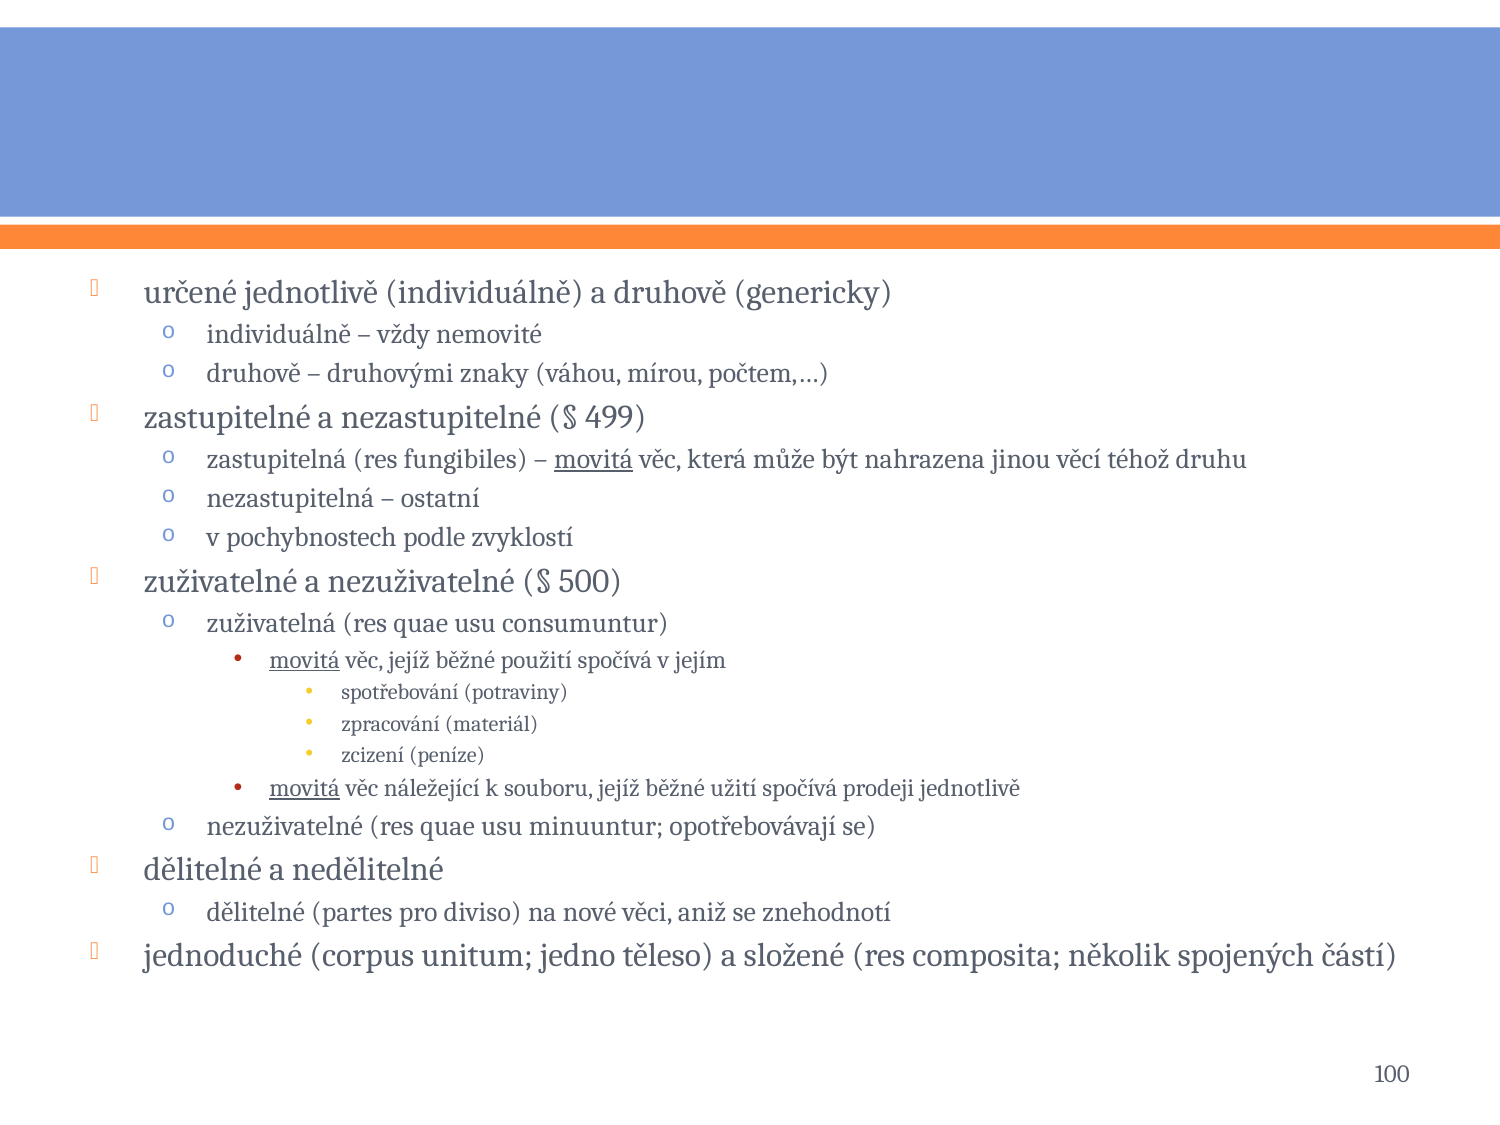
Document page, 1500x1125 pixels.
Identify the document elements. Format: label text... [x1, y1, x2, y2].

list určené jednotlivě (individuálně) a druhově (genericky) individuálně – vždy nemovité druhově – druhovými znaky (váhou, mírou, počtem,…) zastupitelné a nezastupitelné (§ 499) zastupitelná (res fungibiles) – movitá věc, která může být nahrazena jinou věcí téhož druhu nezastupitelná – ostatní v pochybnostech podle zvyklostí zuživatelné a nezuživatelné (§ 500) zuživatelná (res quae usu consumuntur) movitá věc, jejíž běžné použití spočívá v jejím spotřebování (potraviny) zpracování (materiál) zcizení (peníze) movitá věc náležející k souboru, jejíž běžné užití spočívá prodeji jednotlivě nezuživatelné (res quae usu minuuntur; opotřebovávají se) dělitelné a nedělitelné dělitelné (partes pro diviso) na nové věci, aniž se znehodnotí jednoduché (corpus unitum; jedno těleso) a složené (res composita; několik spojených částí) [75, 262, 1425, 1005]
slide_number 100 [1074, 1042, 1425, 1103]
